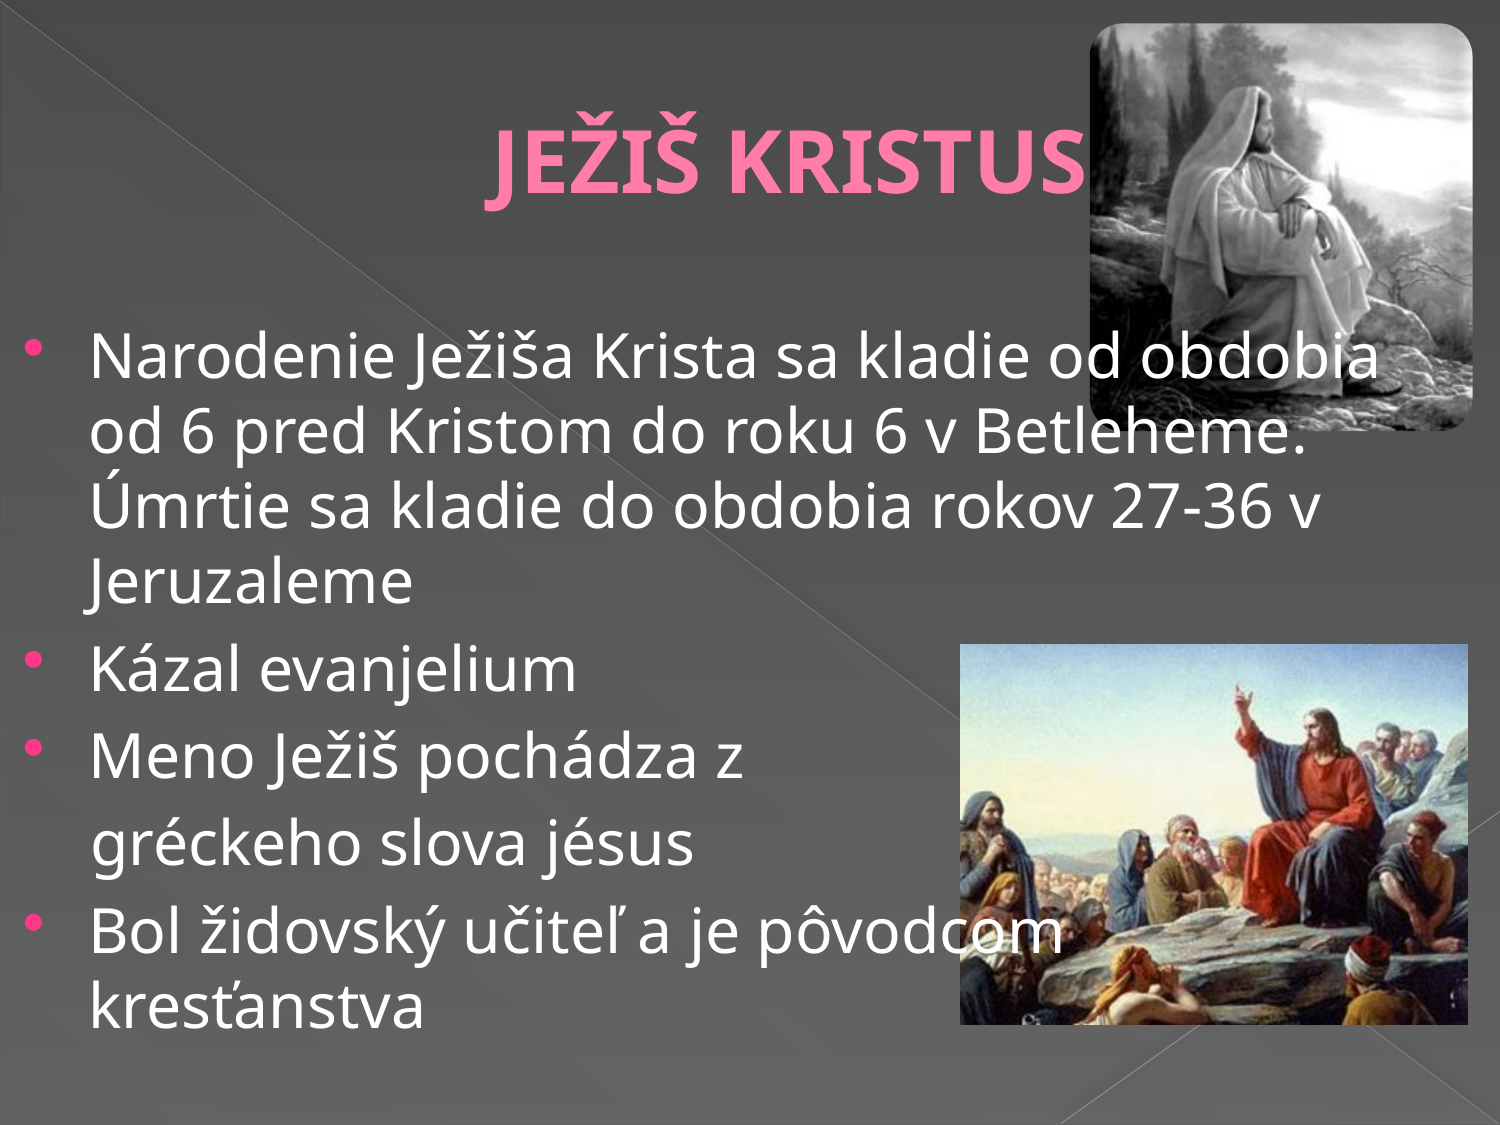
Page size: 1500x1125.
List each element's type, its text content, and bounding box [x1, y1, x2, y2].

picture [960, 644, 1468, 1025]
picture [1089, 23, 1473, 432]
title JEŽIŠ KRISTUS [75, 43, 1080, 274]
list Narodenie Ježiša Krista sa kladie od obdobia od 6 pred Kristom do roku 6 v Betleheme. Úmrtie sa kladie do obdobia rokov 27-36 v Jeruzaleme Kázal evanjelium Meno Ježiš pochádza z gréckeho slova jésus Bol židovský učiteľ a je pôvodcom kresťanstva [0, 308, 1425, 1125]
